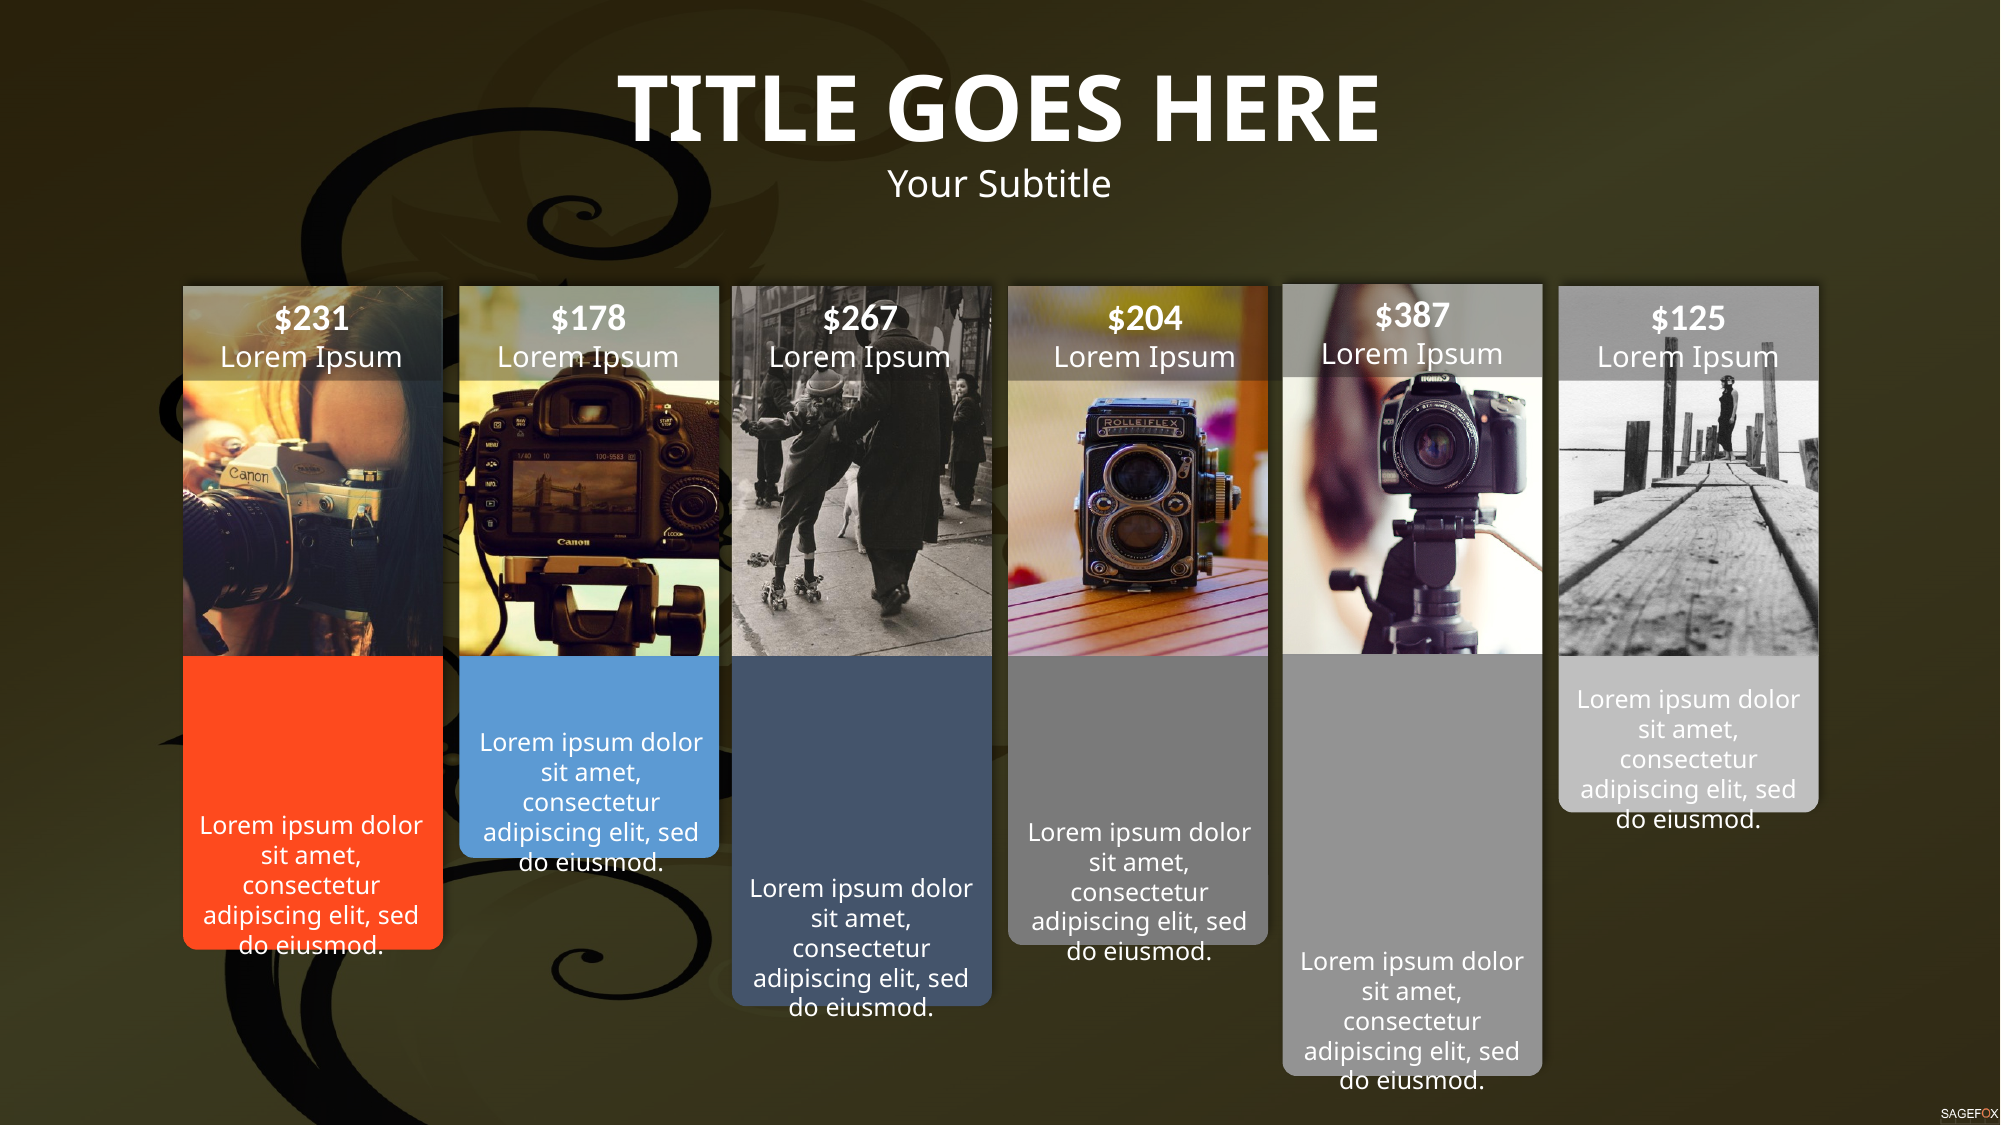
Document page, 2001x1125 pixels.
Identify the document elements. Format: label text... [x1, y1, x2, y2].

text_box $125 Lorem Ipsum [1558, 286, 1819, 381]
text_box $231 Lorem Ipsum [181, 286, 442, 381]
text_box [182, 285, 444, 655]
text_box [459, 655, 722, 858]
text_box $204 Lorem Ipsum [1007, 286, 1283, 381]
text_box TITLE GOES HERE Your Subtitle [548, 42, 1452, 212]
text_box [1558, 655, 1819, 813]
text_box [1558, 285, 1820, 656]
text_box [181, 655, 444, 950]
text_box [731, 655, 992, 1007]
text_box [731, 285, 993, 656]
text_box [1007, 381, 1269, 656]
text_box [1282, 378, 1543, 653]
picture [0, 0, 2001, 1125]
text_box $387 Lorem Ipsum [1282, 282, 1543, 378]
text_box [1008, 655, 1270, 945]
text_box $267 Lorem Ipsum [730, 286, 990, 381]
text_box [1282, 653, 1543, 1076]
text_box [458, 381, 720, 656]
text_box $178 Lorem Ipsum [457, 286, 720, 381]
